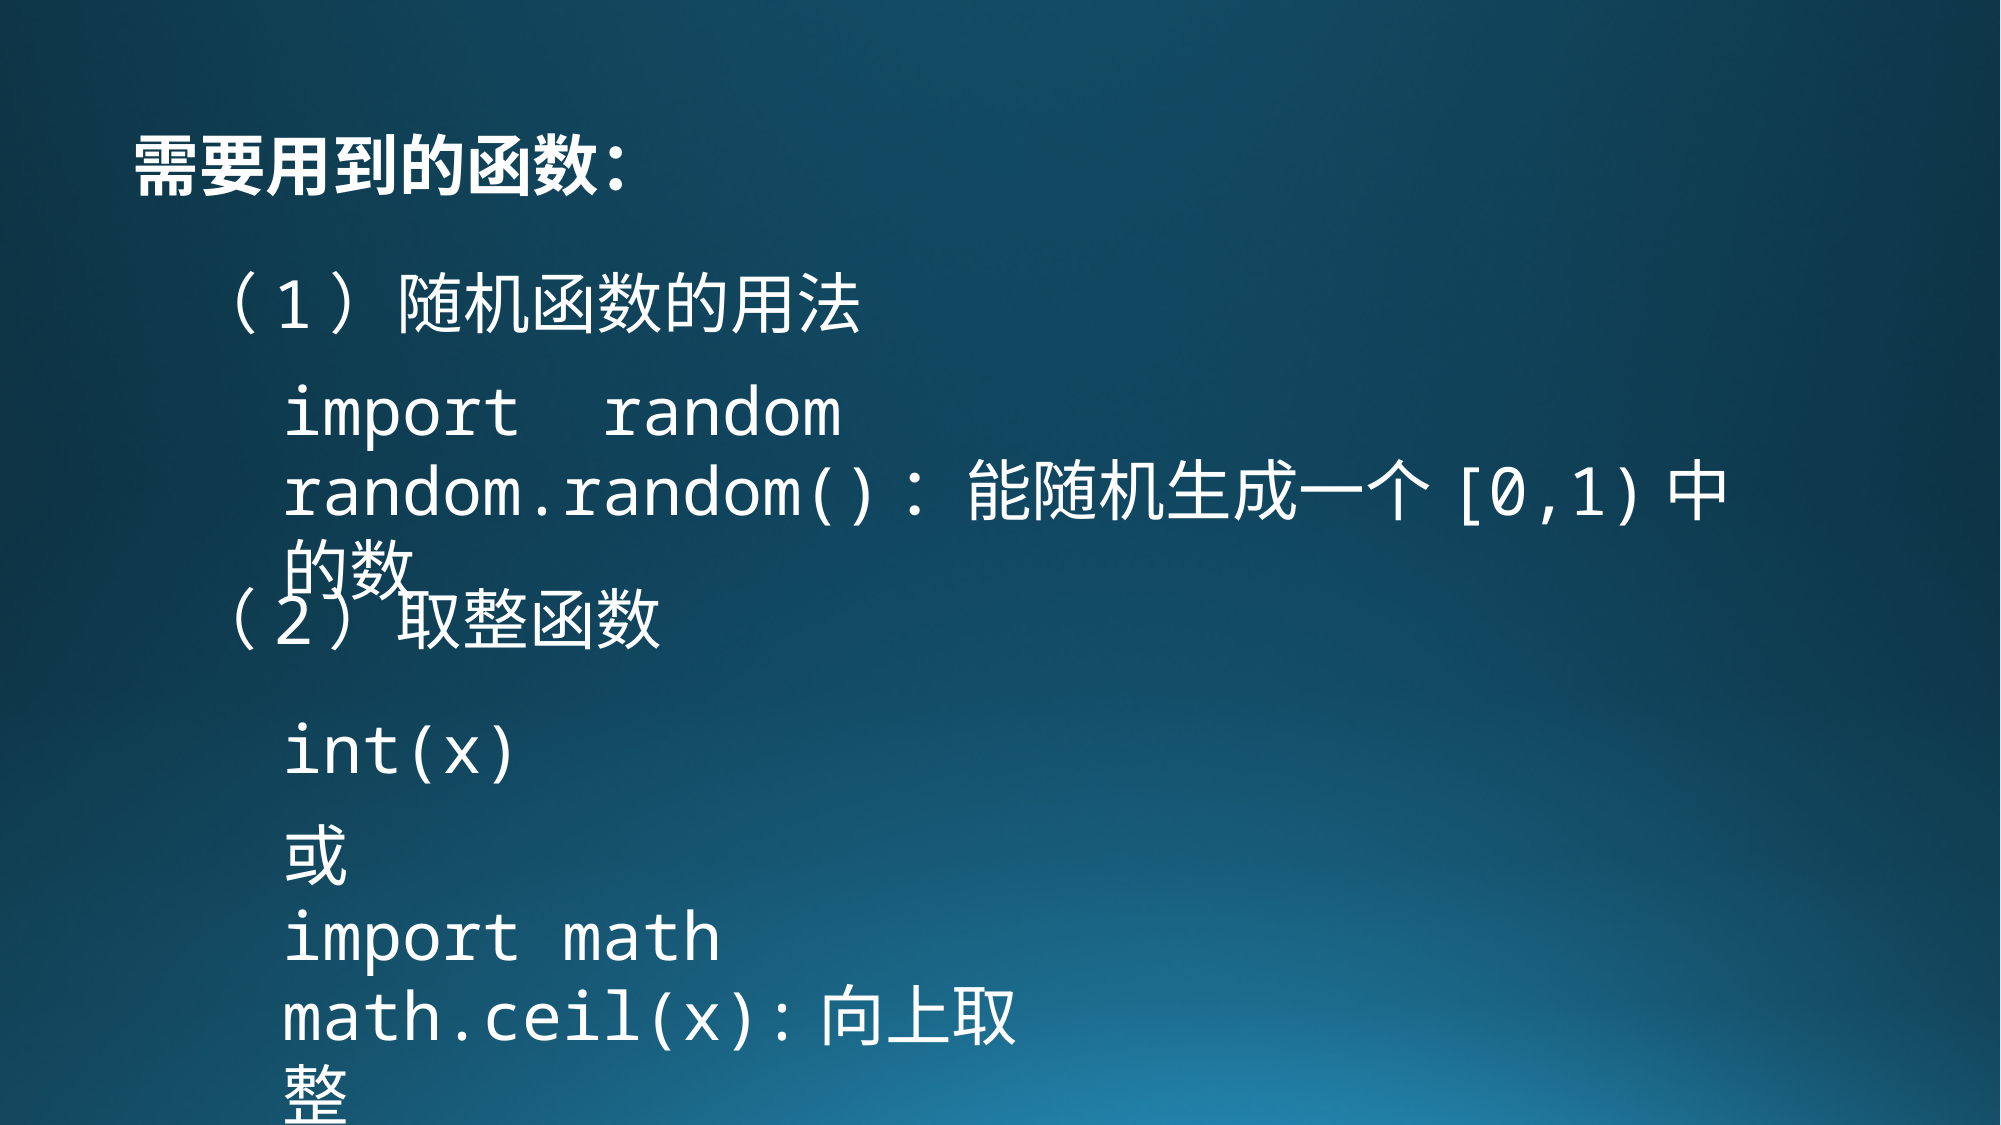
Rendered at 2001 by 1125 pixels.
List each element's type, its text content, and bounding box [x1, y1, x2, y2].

text_box 需要用到的函数： [117, 116, 727, 212]
picture [0, 0, 2001, 1125]
text_box int(x) [267, 699, 691, 795]
text_box import random random.random()：能随机生成一个[0,1)中的数 [267, 361, 1810, 616]
text_box （1）随机函数的用法 [176, 254, 879, 349]
text_box （2）取整函数 [175, 570, 678, 666]
text_box 或 import math math.ceil(x):向上取整 [267, 806, 1036, 1125]
